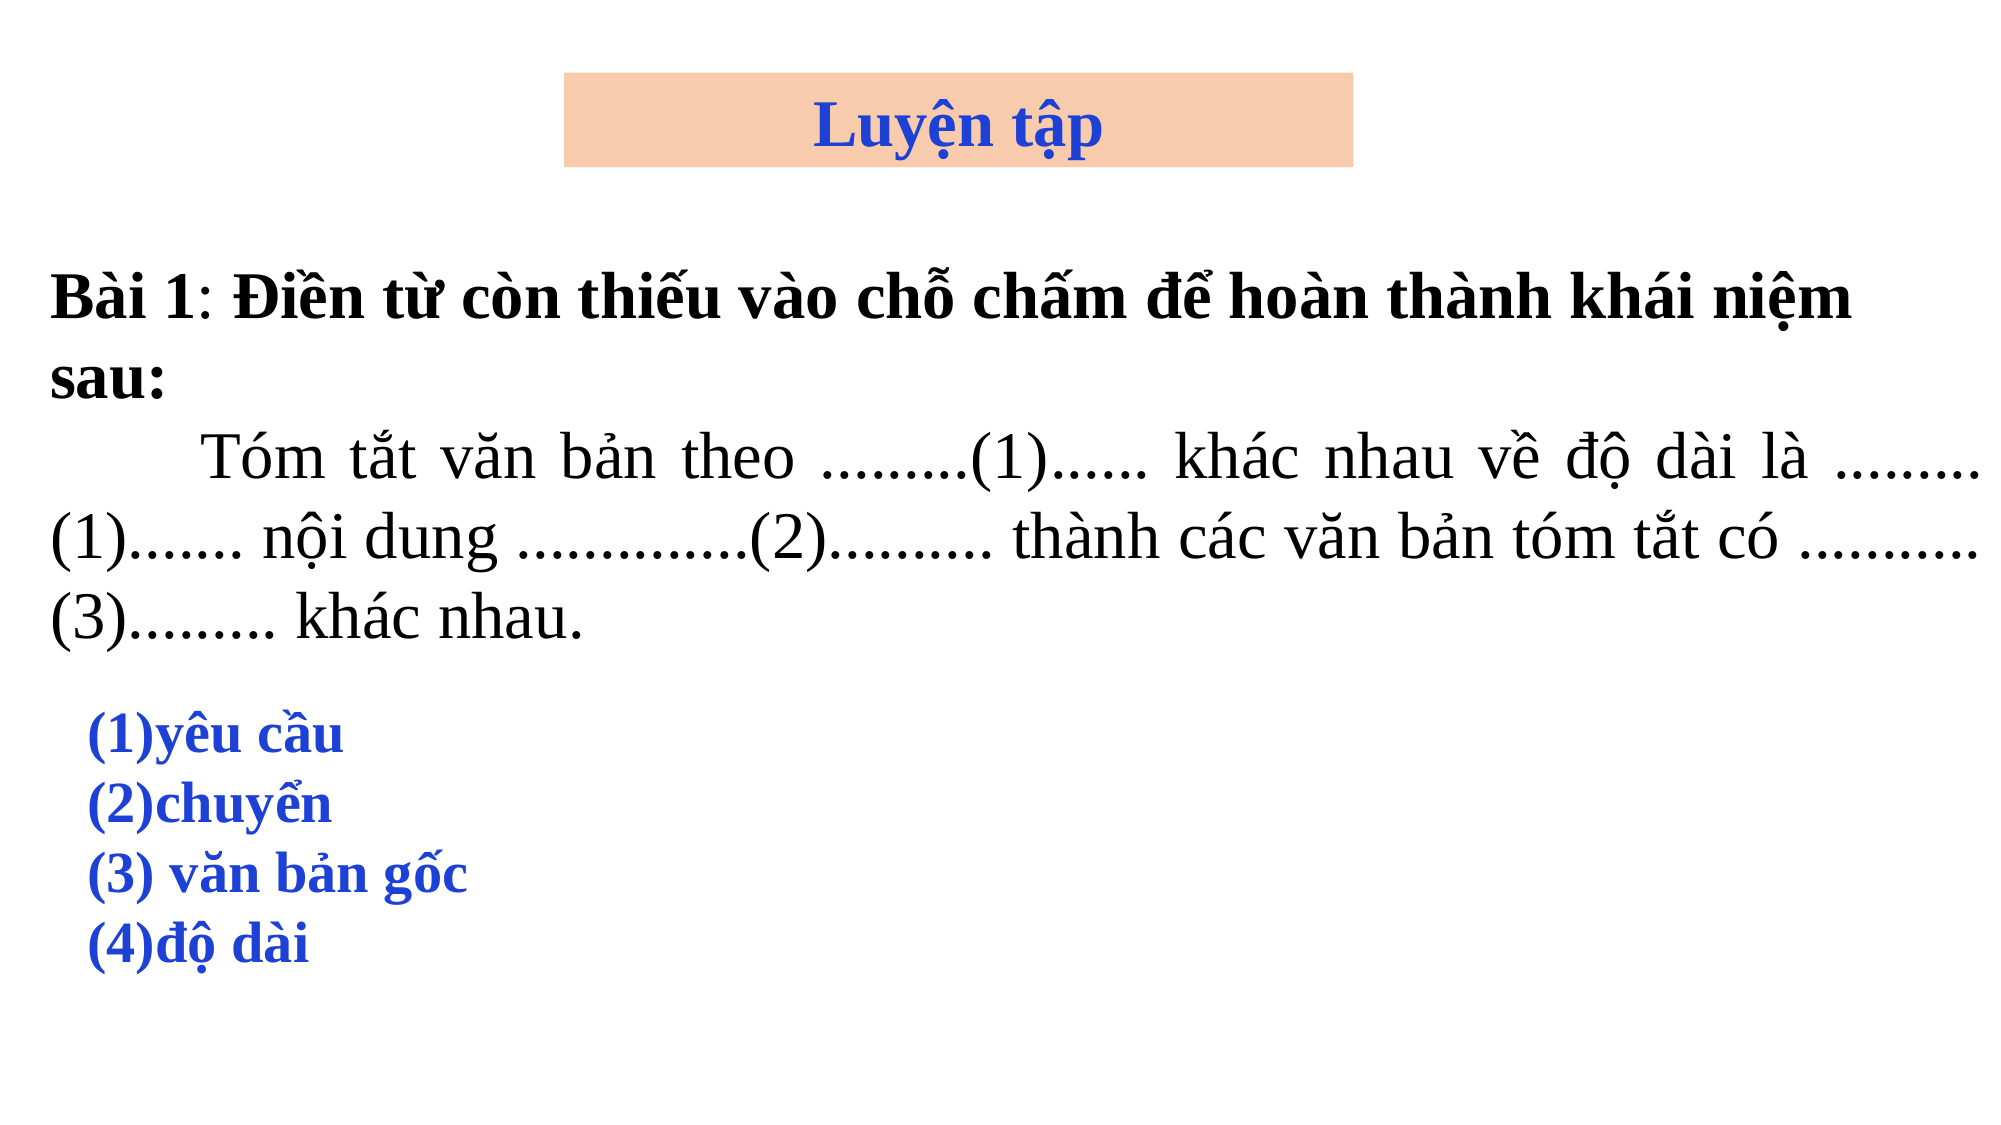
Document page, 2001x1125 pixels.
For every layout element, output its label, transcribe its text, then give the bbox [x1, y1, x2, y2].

text_box Bài 1: Điền từ còn thiếu vào chỗ chấm để hoàn thành khái niệm sau: Tóm tắt văn bản theo .........(1)...... khác nhau về độ dài là .........(1)....... nội dung ..............(2).......... thành các văn bản tóm tắt có ...........(3)......... khác nhau. [35, 244, 2000, 660]
text_box Luyện tập [564, 72, 1354, 168]
text_box (1)yêu cầu (2)chuyển (3) văn bản gốc (4)độ dài [72, 687, 1258, 982]
